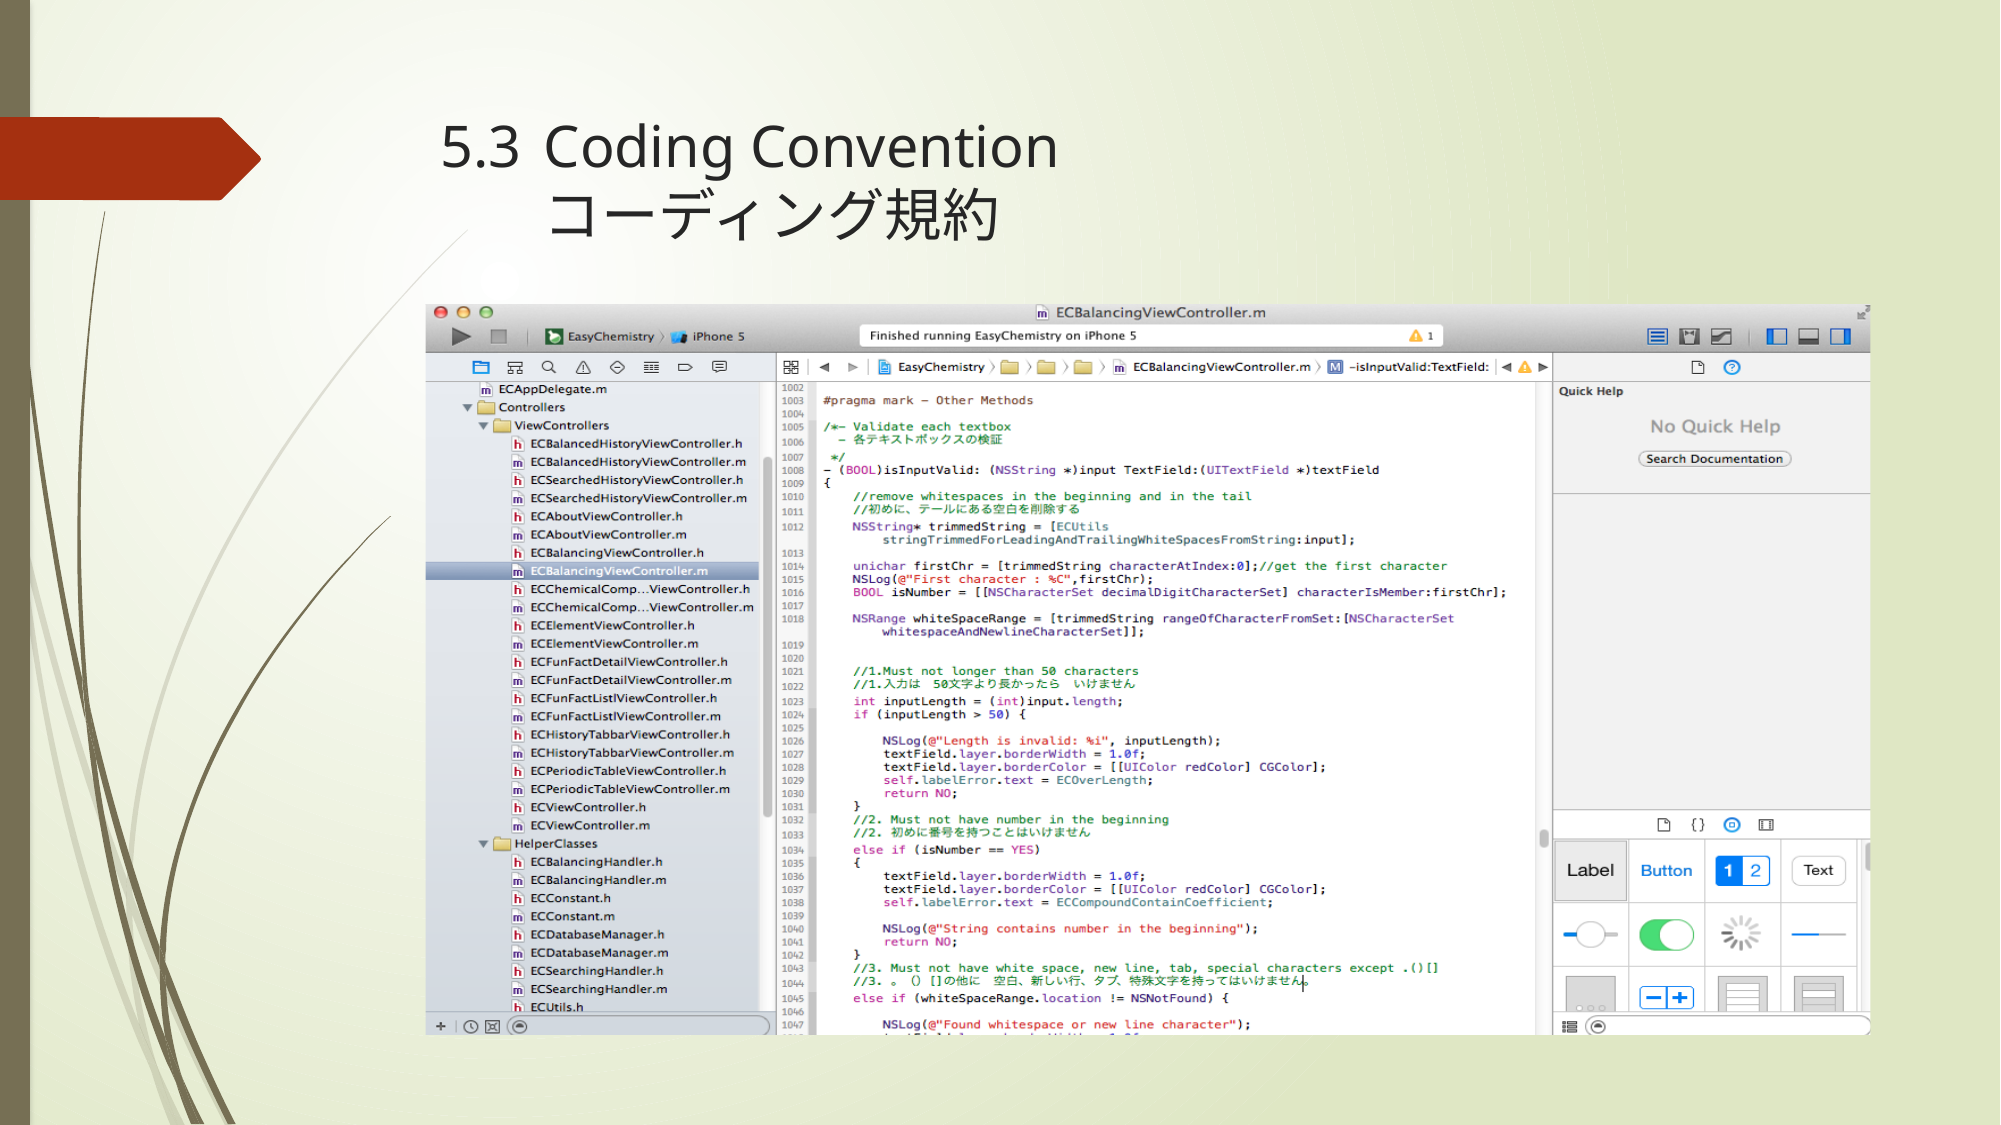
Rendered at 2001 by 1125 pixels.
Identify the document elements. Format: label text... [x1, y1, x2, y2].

picture [425, 304, 1871, 1035]
title 5.3 Coding Convention コーディング規約 [425, 102, 1888, 313]
